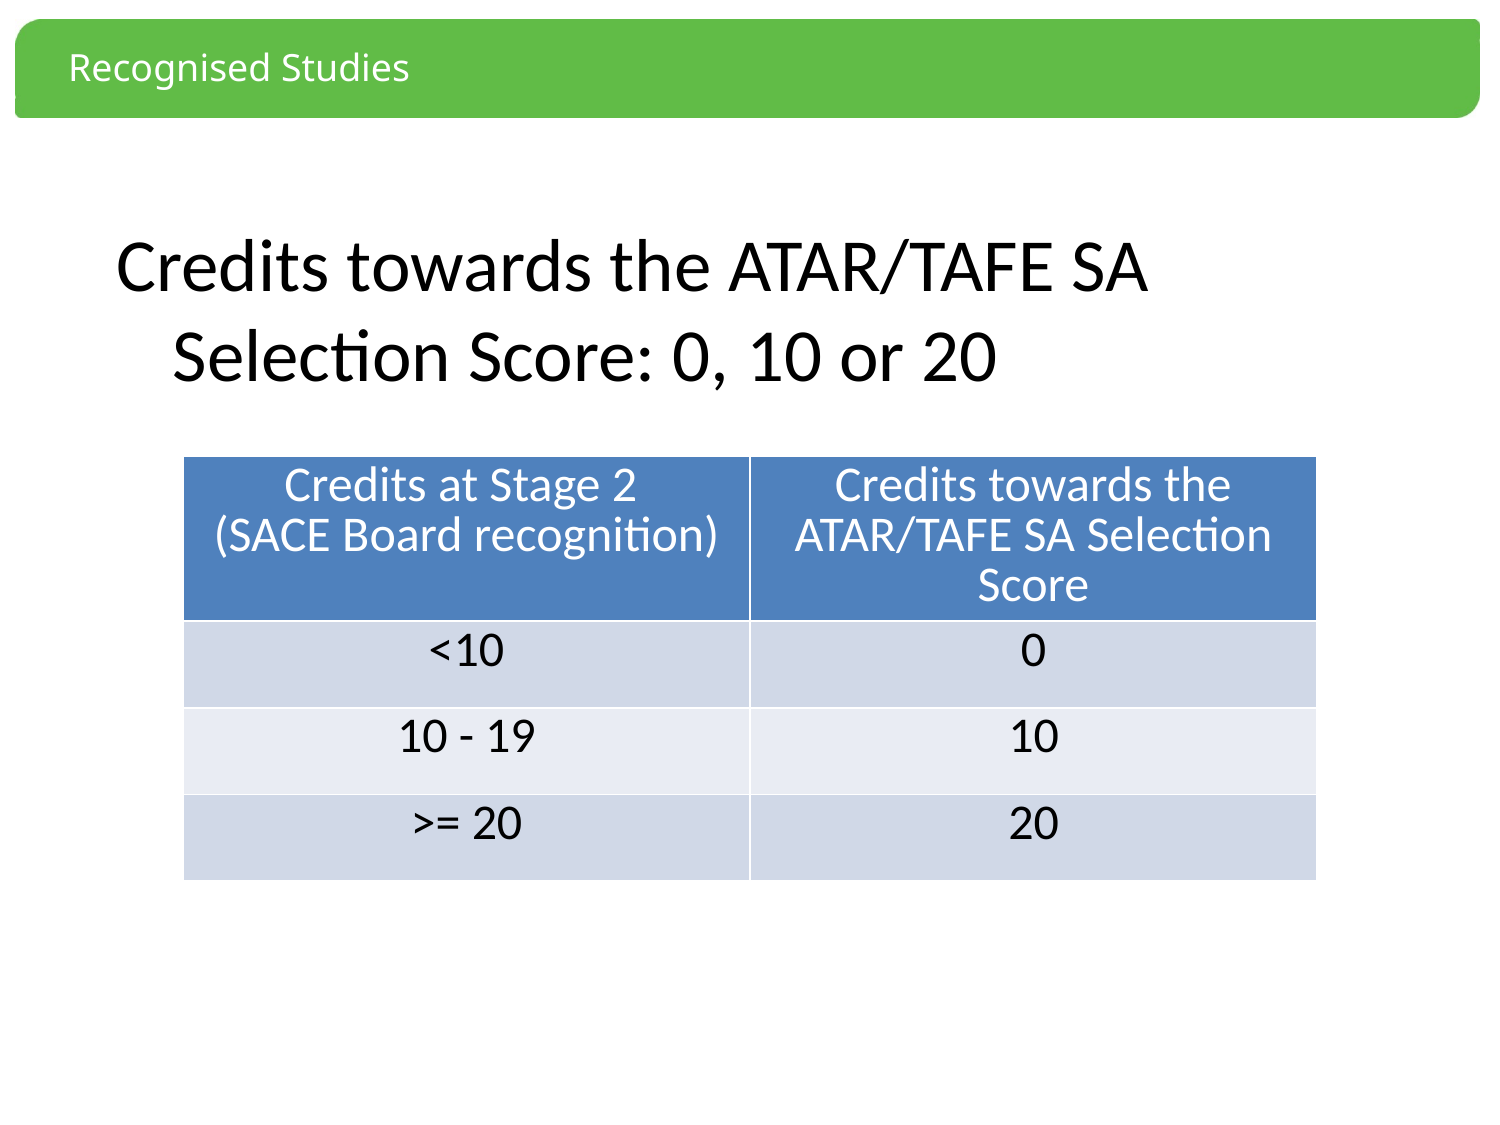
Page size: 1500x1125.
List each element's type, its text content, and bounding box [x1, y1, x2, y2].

title Recognised Studies [53, 19, 1404, 114]
table_header Credits at Stage 2 (SACE Board recognition) [184, 457, 749, 620]
table_cell 20 [751, 795, 1316, 880]
text_box Credits towards the ATAR/TAFE SA Selection Score: 0, 10 or 20 [101, 209, 1452, 952]
table_header Credits towards the ATAR/TAFE SA Selection Score [751, 457, 1316, 620]
picture [15, 19, 1480, 118]
table_cell 0 [751, 622, 1316, 707]
table_cell <10 [184, 622, 749, 707]
table_cell >= 20 [184, 795, 749, 880]
table_cell 10 [751, 709, 1316, 794]
table_cell 10 - 19 [184, 709, 749, 794]
list [76, 184, 1427, 927]
